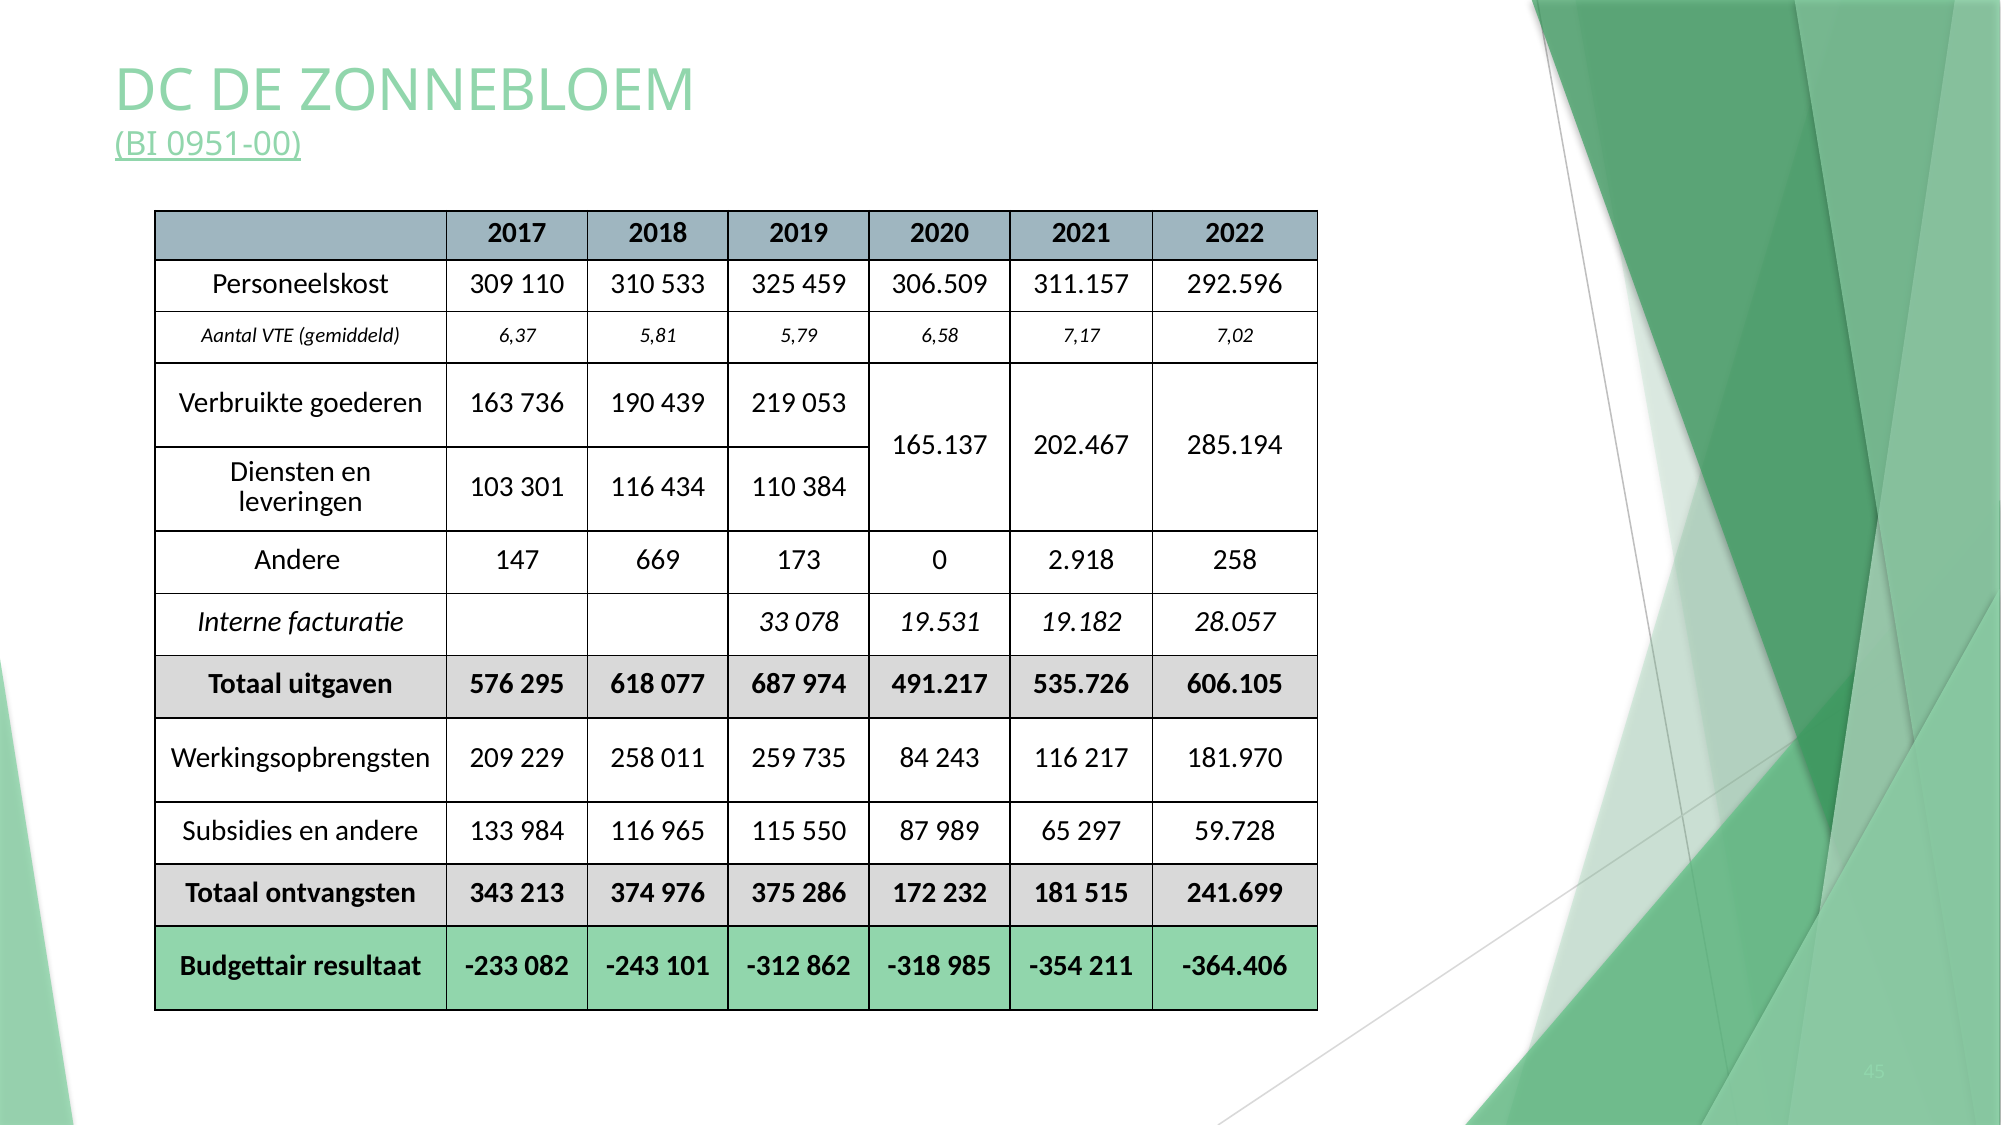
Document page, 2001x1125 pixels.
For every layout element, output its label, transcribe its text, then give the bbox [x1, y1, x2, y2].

table_cell 115 550 [729, 803, 868, 863]
table_cell 59.728 [1153, 803, 1317, 863]
table_cell 190 439 [588, 364, 727, 446]
slide_number 45 [1433, 1042, 1900, 1103]
table_header 2019 [729, 212, 868, 259]
table_cell 309 110 [447, 261, 587, 311]
table_cell 258 011 [588, 719, 727, 801]
table_cell Diensten en leveringen [156, 448, 446, 530]
table_cell 375 286 [729, 865, 868, 925]
table_cell 172 232 [870, 865, 1009, 925]
table_cell 310 533 [588, 261, 727, 311]
table_cell 147 [447, 532, 587, 593]
table_cell 606.105 [1153, 656, 1317, 717]
table_cell Interne facturatie [156, 594, 446, 655]
table_cell 325 459 [729, 261, 868, 311]
table_cell Totaal uitgaven [156, 656, 446, 717]
table_cell 87 989 [870, 803, 1009, 863]
table_cell Budgettair resultaat [156, 927, 446, 1009]
table_cell 163 736 [447, 364, 587, 446]
table_cell 285.194 [1153, 364, 1317, 530]
table_header 2017 [447, 212, 587, 259]
table_cell 292.596 [1153, 261, 1317, 311]
title DC DE ZONNEBLOEM (BI 0951-00) [99, 45, 1900, 233]
table_cell -233 082 [447, 927, 587, 1009]
table_cell 165.137 [870, 364, 1009, 530]
table_cell Andere [156, 532, 446, 593]
table_cell 258 [1153, 532, 1317, 593]
table_cell 5,79 [729, 312, 868, 362]
table_cell 33 078 [729, 594, 868, 655]
table_cell -243 101 [588, 927, 727, 1009]
table_cell 306.509 [870, 261, 1009, 311]
table_cell 618 077 [588, 656, 727, 717]
table_cell 259 735 [729, 719, 868, 801]
table_cell Aantal VTE (gemiddeld) [156, 312, 446, 362]
table_cell 219 053 [729, 364, 868, 446]
table_cell 669 [588, 532, 727, 593]
table_cell 133 984 [447, 803, 587, 863]
table_cell 374 976 [588, 865, 727, 925]
table_header 2018 [588, 212, 727, 259]
table_cell 103 301 [447, 448, 587, 530]
table_cell 173 [729, 532, 868, 593]
table_cell 84 243 [870, 719, 1009, 801]
table_cell -318 985 [870, 927, 1009, 1009]
table_cell 110 384 [729, 448, 868, 530]
table_cell 181.970 [1153, 719, 1317, 801]
table_cell 687 974 [729, 656, 868, 717]
table_header 2021 [1011, 212, 1152, 259]
table_cell 6,37 [447, 312, 587, 362]
table_cell 576 295 [447, 656, 587, 717]
table_header [156, 212, 446, 259]
table_cell 28.057 [1153, 594, 1317, 655]
table_cell 311.157 [1011, 261, 1152, 311]
table_cell -354 211 [1011, 927, 1152, 1009]
table_cell 65 297 [1011, 803, 1152, 863]
table_header 2022 [1153, 212, 1317, 259]
table_cell Subsidies en andere [156, 803, 446, 863]
table_cell Verbruikte goederen [156, 364, 446, 446]
table_cell [447, 594, 587, 655]
table_cell 116 965 [588, 803, 727, 863]
table_cell 19.531 [870, 594, 1009, 655]
table_cell Werkingsopbrengsten [156, 719, 446, 801]
table_cell 7,17 [1011, 312, 1152, 362]
table_cell 116 434 [588, 448, 727, 530]
table_cell 535.726 [1011, 656, 1152, 717]
table_cell -312 862 [729, 927, 868, 1009]
table_cell 181 515 [1011, 865, 1152, 925]
table_cell 19.182 [1011, 594, 1152, 655]
table_cell Totaal ontvangsten [156, 865, 446, 925]
table_cell 2.918 [1011, 532, 1152, 593]
table_header 2020 [870, 212, 1009, 259]
table_cell Personeelskost [156, 261, 446, 311]
table_cell 116 217 [1011, 719, 1152, 801]
table_cell 5,81 [588, 312, 727, 362]
table_cell 0 [870, 532, 1009, 593]
table_cell 343 213 [447, 865, 587, 925]
table_cell [588, 594, 727, 655]
table_cell 241.699 [1153, 865, 1317, 925]
table_cell -364.406 [1153, 927, 1317, 1009]
table_cell 6,58 [870, 312, 1009, 362]
table_cell 491.217 [870, 656, 1009, 717]
table_cell 209 229 [447, 719, 587, 801]
table_cell 202.467 [1011, 364, 1152, 530]
table_cell 7,02 [1153, 312, 1317, 362]
